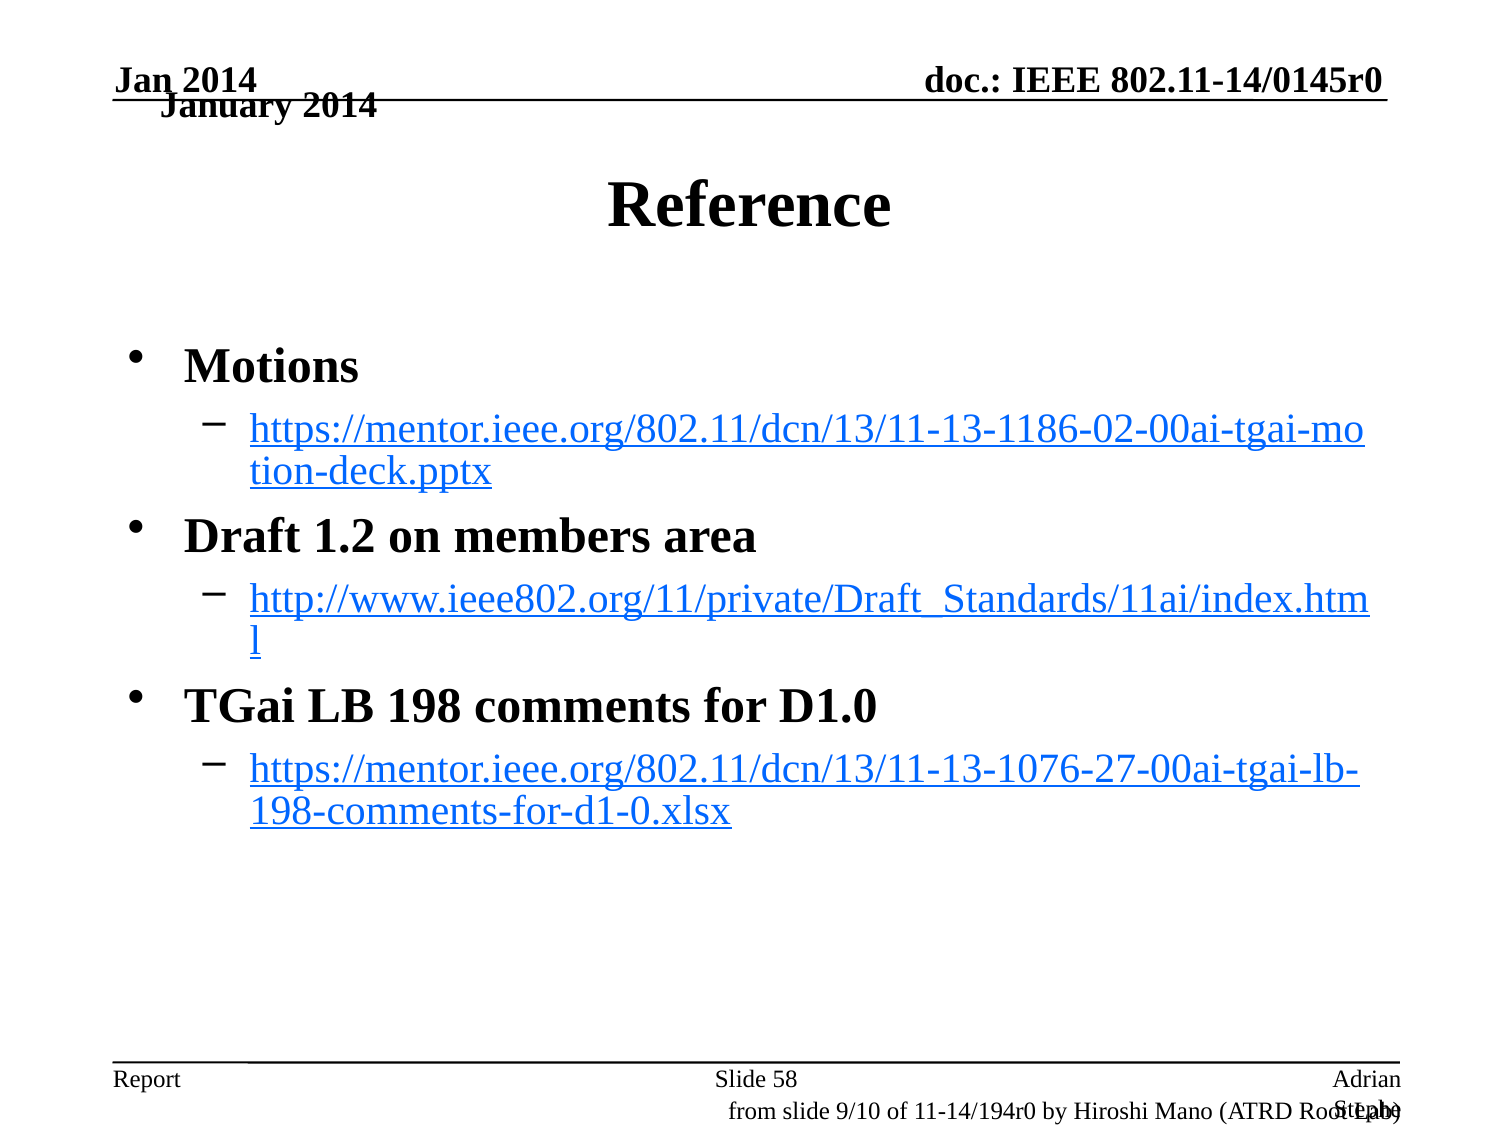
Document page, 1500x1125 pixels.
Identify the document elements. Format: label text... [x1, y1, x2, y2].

title Reference [112, 112, 1388, 288]
slide_number Slide 58 [712, 1061, 800, 1087]
text_box from slide 9/10 of 11-14/194r0 by Hiroshi Mano (ATRD Root Lab) [343, 1087, 1417, 1125]
footer Adrian Stephens, Intel Corporation [1324, 1061, 1402, 1087]
text_box January 2014 [159, 79, 378, 125]
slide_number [114, 54, 374, 101]
list Motions https://mentor.ieee.org/802.11/dcn/13/11-13-1186-02-00ai-tgai-motion-deck.pptx Draft 1.2 on members area http://www.ieee802.org/11/private/Draft_Standards/11ai/index.html TGai LB 198 comments for D1.0 https://mentor.ieee.org/802.11/dcn/13/11-13-1076-27-00ai-tgai-lb-198-comments-for-d1-0.xlsx [112, 324, 1388, 1050]
